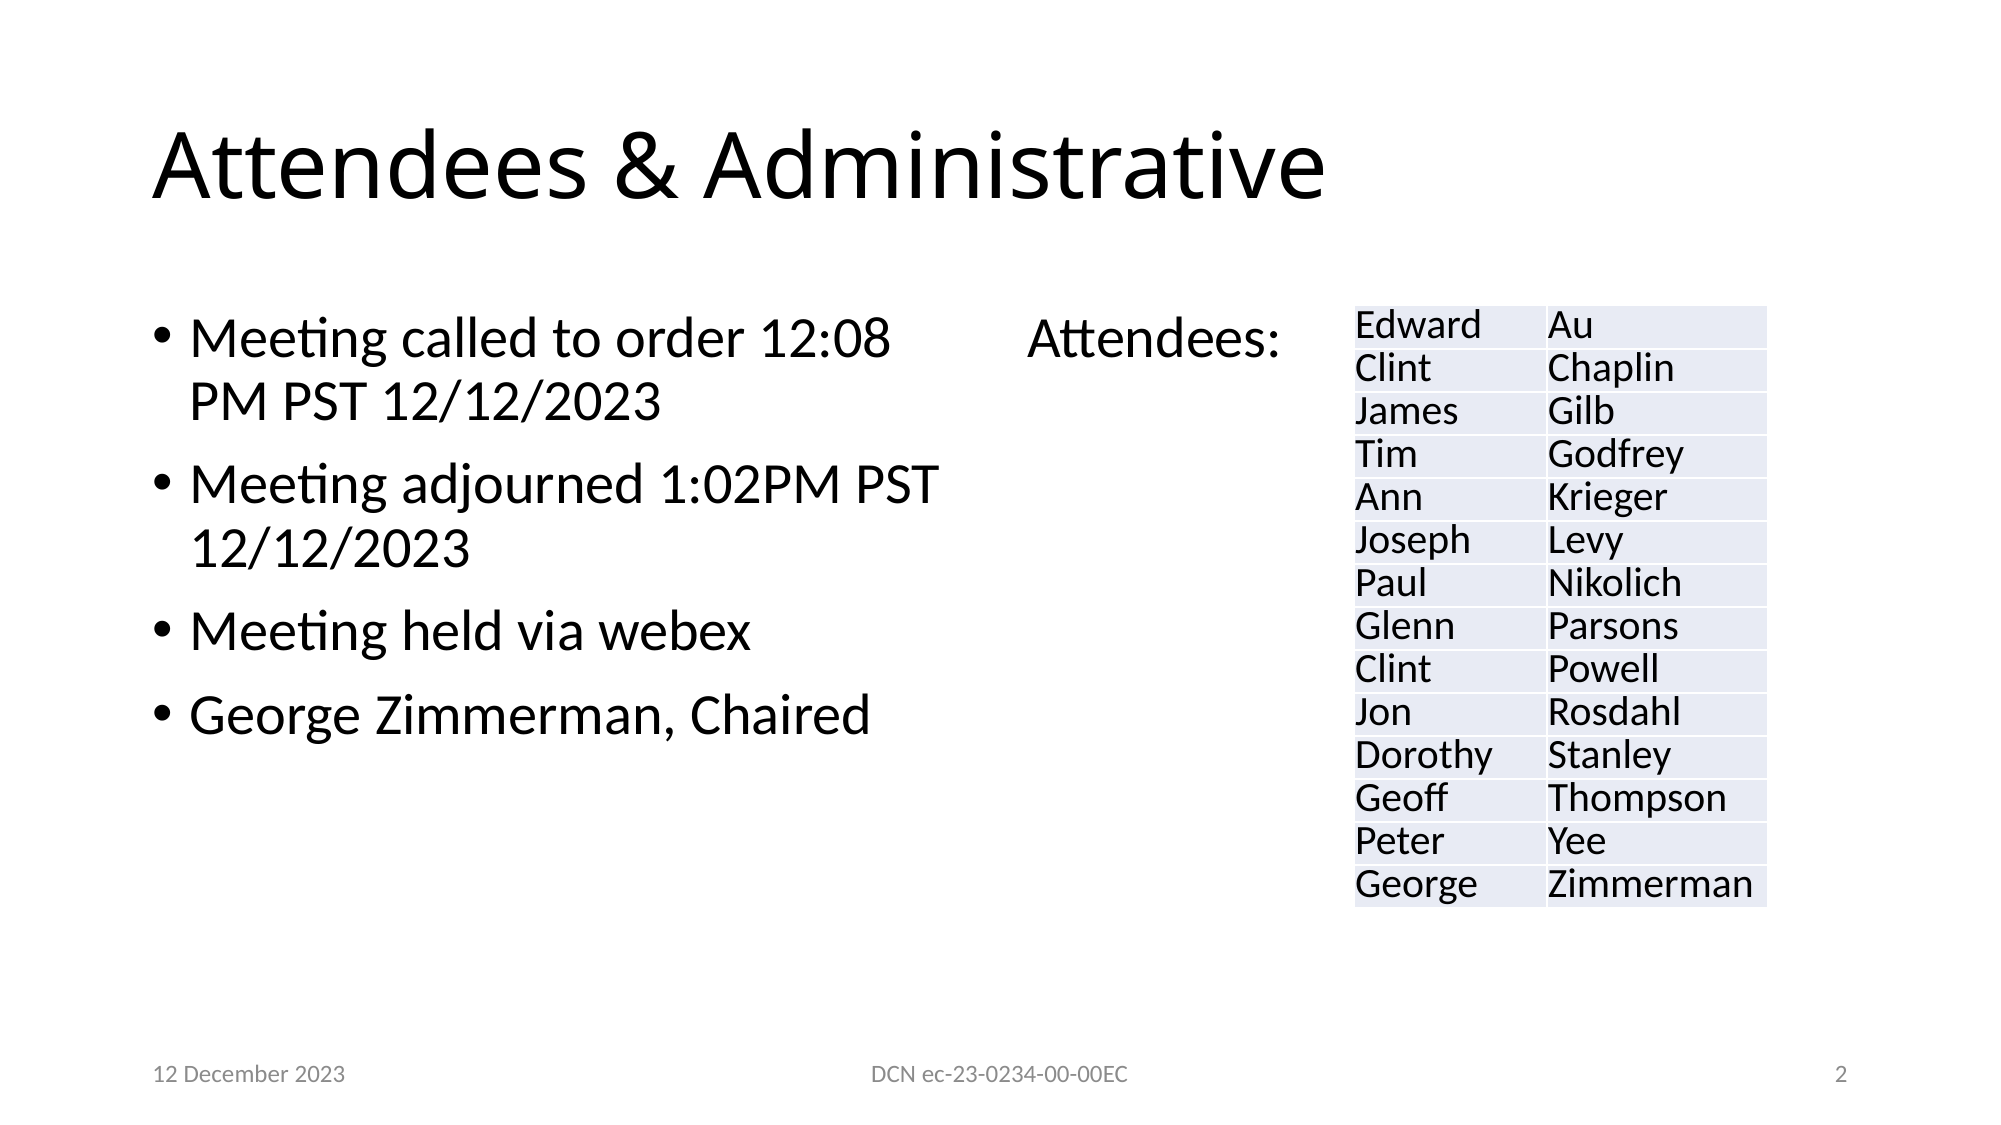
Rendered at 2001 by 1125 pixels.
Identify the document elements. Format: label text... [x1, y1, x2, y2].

table_cell Paul [1355, 565, 1546, 606]
table_cell Peter [1355, 823, 1546, 864]
table_cell Zimmerman [1548, 866, 1767, 907]
table_cell Rosdahl [1548, 694, 1767, 735]
table_cell Tim [1355, 436, 1546, 477]
slide_number 2 [1412, 1042, 1863, 1103]
footer DCN ec-23-0234-00-00EC [662, 1042, 1338, 1103]
table_cell Gilb [1548, 393, 1767, 434]
table_header Edward [1355, 306, 1546, 348]
table_header Au [1548, 306, 1767, 348]
table_cell Powell [1548, 651, 1767, 692]
table_cell Nikolich [1548, 565, 1767, 606]
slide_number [137, 1042, 588, 1103]
table_cell Godfrey [1548, 436, 1767, 477]
table_cell Clint [1355, 651, 1546, 692]
table_cell Levy [1548, 522, 1767, 563]
table_cell Parsons [1548, 608, 1767, 649]
table_cell Thompson [1548, 780, 1767, 821]
table_cell Clint [1355, 350, 1546, 391]
table_cell Stanley [1548, 737, 1767, 778]
table_cell Jon [1355, 694, 1546, 735]
table_cell Dorothy [1355, 737, 1546, 778]
table_cell Joseph [1355, 522, 1546, 563]
table_cell Chaplin [1548, 350, 1767, 391]
table_cell James [1355, 393, 1546, 434]
table_cell Glenn [1355, 608, 1546, 649]
table_cell Krieger [1548, 479, 1767, 520]
table_cell Yee [1548, 823, 1767, 864]
table_cell Geoff [1355, 780, 1546, 821]
list Attendees: [1012, 299, 1863, 1014]
title Attendees & Administrative [137, 59, 1863, 278]
table_cell George [1355, 866, 1546, 907]
list Meeting called to order 12:08 PM PST 12/12/2023 Meeting adjourned 1:02PM PST 12/12/2023 Meeting held via webex George Zimmerman, Chaired [137, 299, 988, 1014]
table_cell Ann [1355, 479, 1546, 520]
